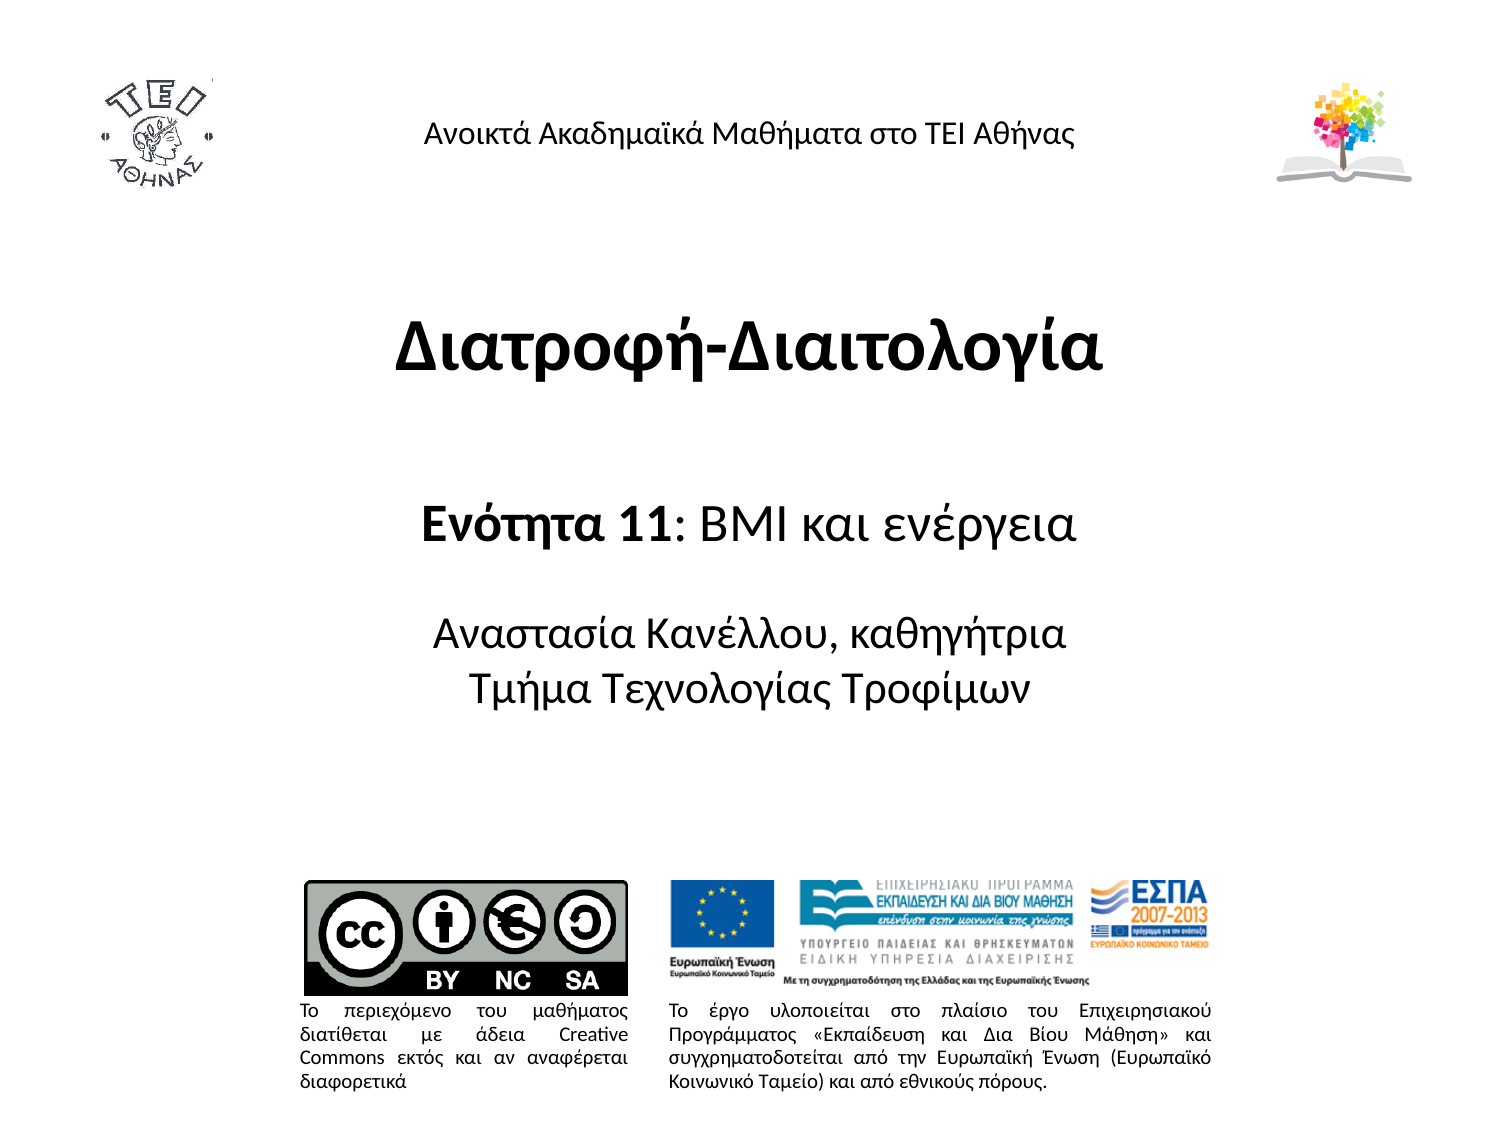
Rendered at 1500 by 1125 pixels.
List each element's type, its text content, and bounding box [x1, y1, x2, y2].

table_header Το περιεχόμενο του μαθήματος διατίθεται με άδεια Creative Commons εκτός και αν αναφέρεται διαφορετικά [289, 999, 640, 1125]
picture [100, 77, 213, 193]
table_header Το έργο υλοποιείται στο πλαίσιο του Επιχειρησιακού Προγράμματος «Εκπαίδευση και Δια Βίου Μάθηση» και συγχρηματοδοτείται από την Ευρωπαϊκή Ένωση (Ευρωπαϊκό Κοινωνικό Ταμείο) και από εθνικούς πόρους. [640, 999, 1223, 1125]
text_box Ανοικτά Ακαδημαϊκά Μαθήματα στο ΤΕΙ Αθήνας [217, 103, 1268, 159]
title Διατροφή-Διαιτολογία [112, 219, 1388, 461]
picture [1273, 77, 1414, 185]
picture [663, 880, 1214, 996]
subtitle Ενότητα 11: ΒΜΙ και ενέργεια Αναστασία Κανέλλου, καθηγήτρια Τμήμα Τεχνολογίας Τροφίμων [0, 479, 1500, 858]
picture [303, 880, 628, 996]
